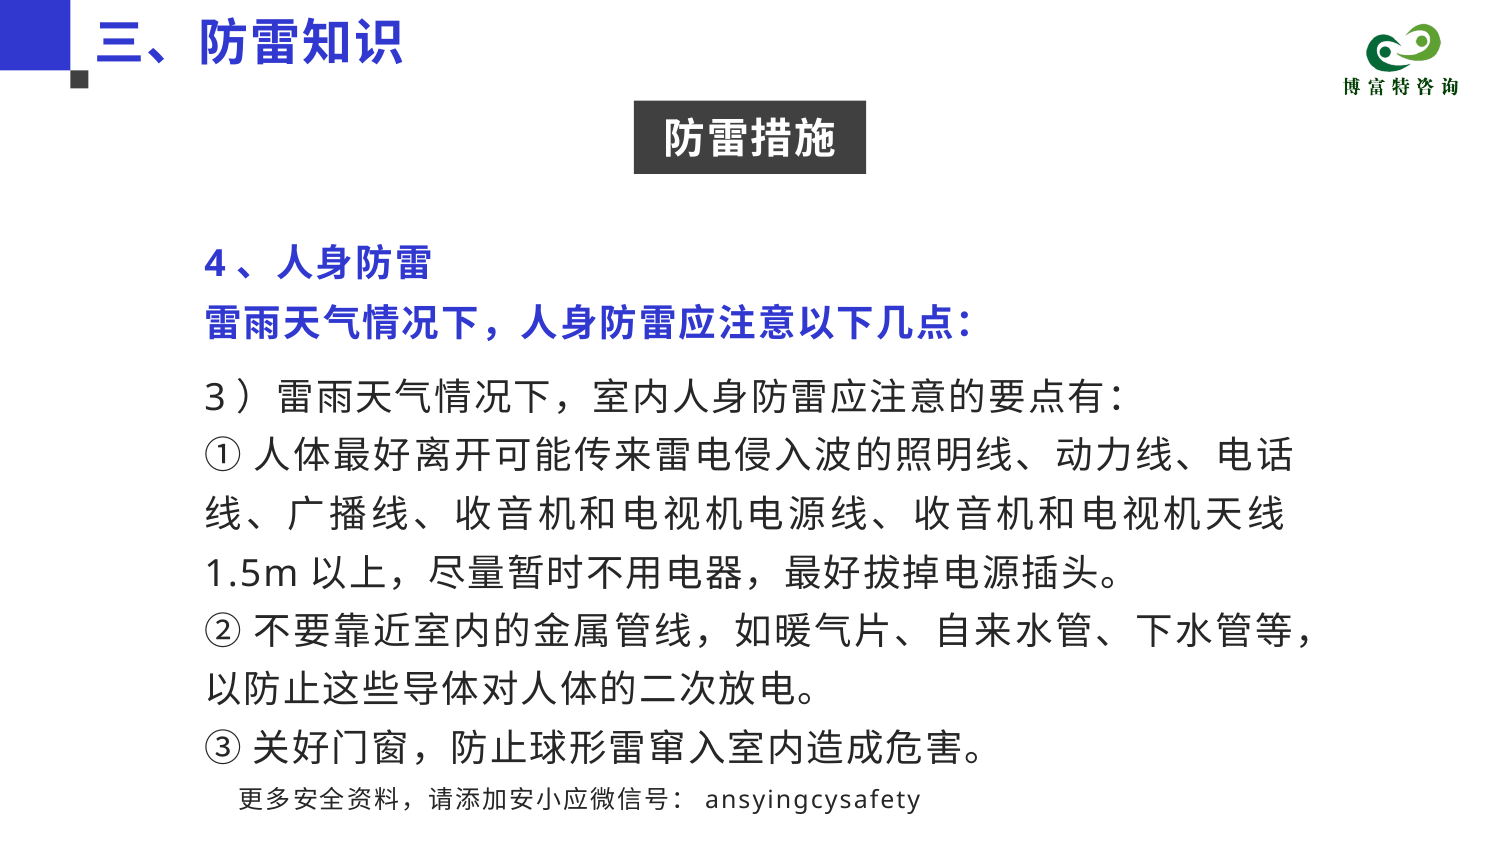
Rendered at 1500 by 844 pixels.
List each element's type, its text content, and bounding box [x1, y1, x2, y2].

picture [1329, 23, 1477, 98]
text_box 防雷措施 [633, 100, 867, 174]
text_box 更多安全资料，请添加安小应微信号：ansyingcysafety [224, 781, 975, 822]
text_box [189, 231, 1311, 781]
text_box 三、防雷知识 [79, 2, 1190, 78]
